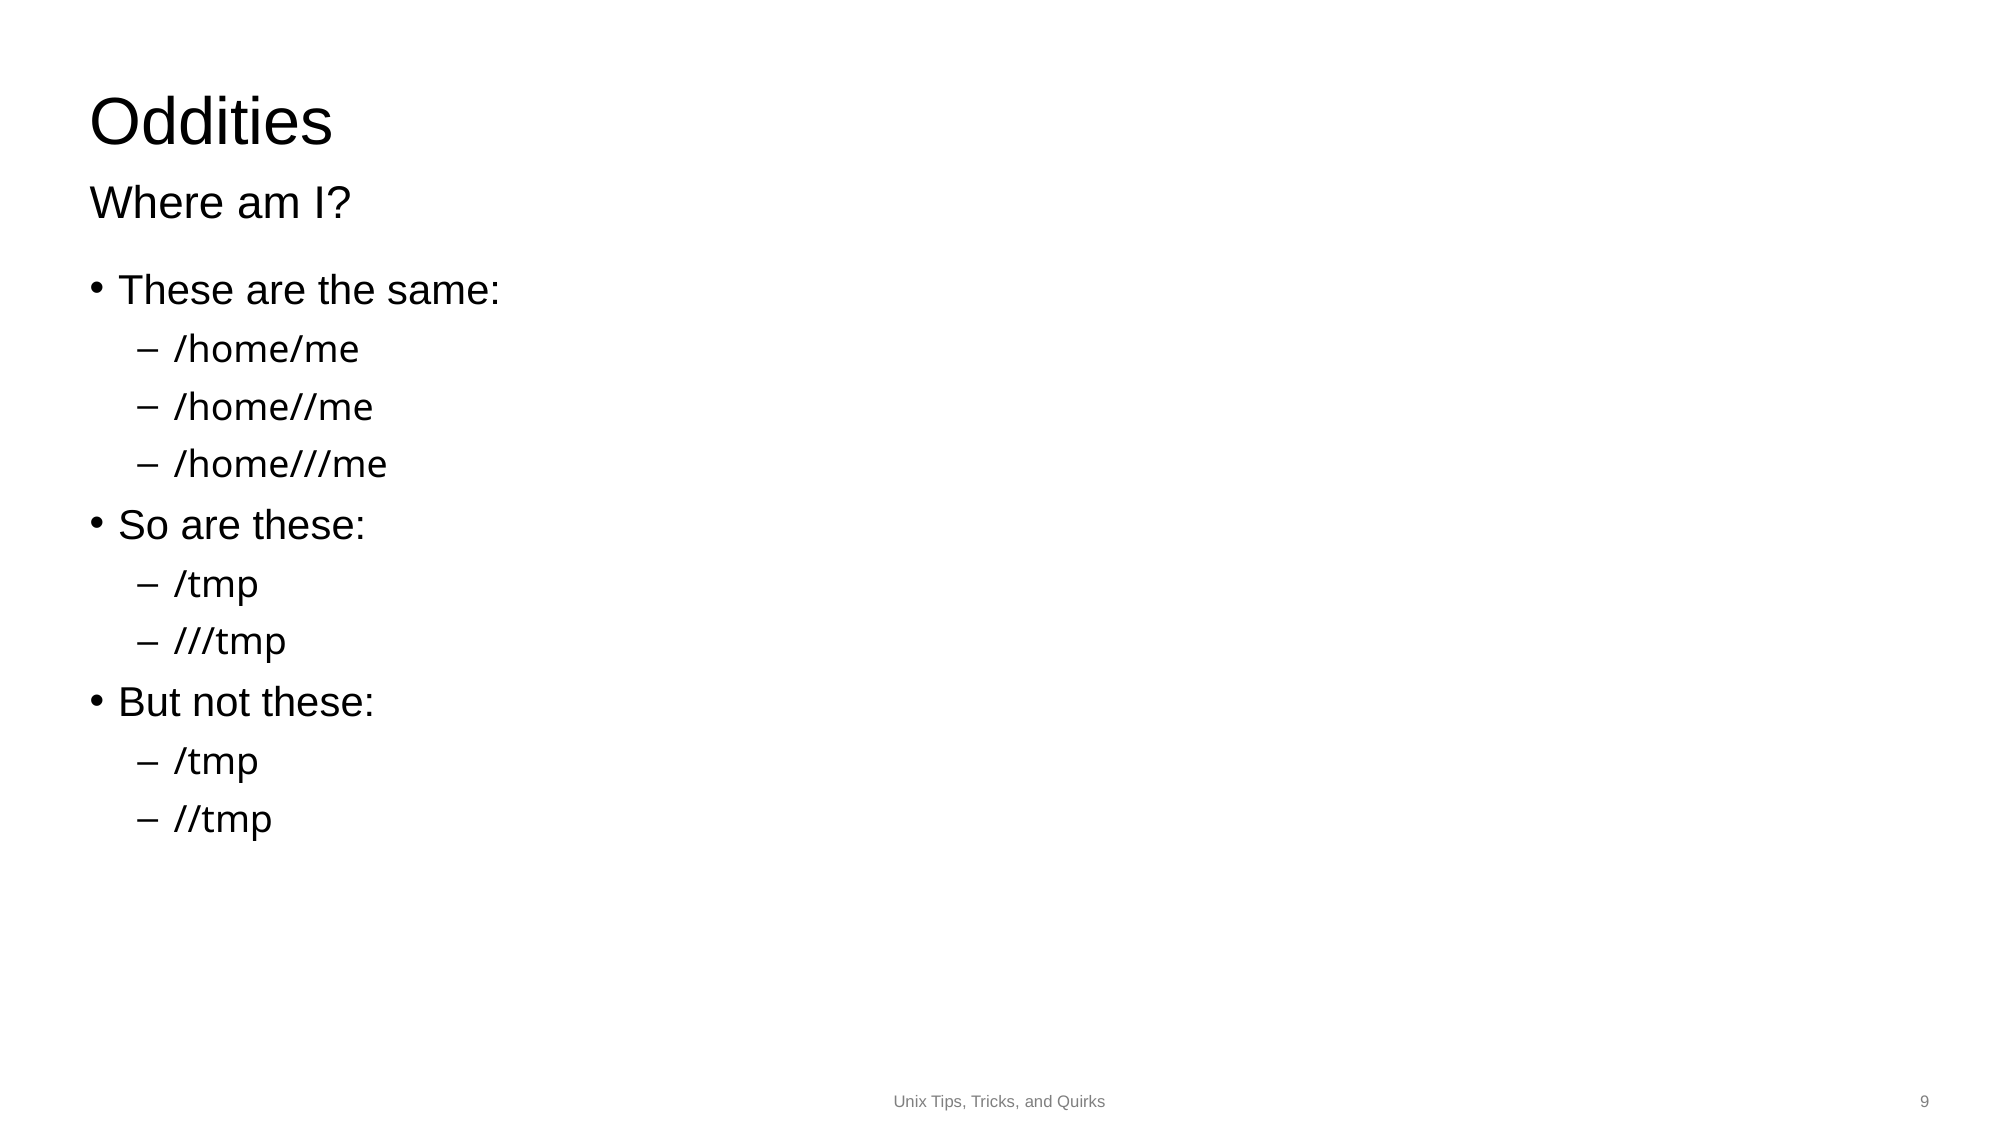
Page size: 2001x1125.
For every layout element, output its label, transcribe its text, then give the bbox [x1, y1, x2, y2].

list These are the same: /home/me /home//me /home///me So are these: /tmp ///tmp But not these: /tmp //tmp [74, 254, 1925, 1050]
title Oddities [75, 0, 1925, 165]
list Where am I? [74, 164, 1925, 225]
